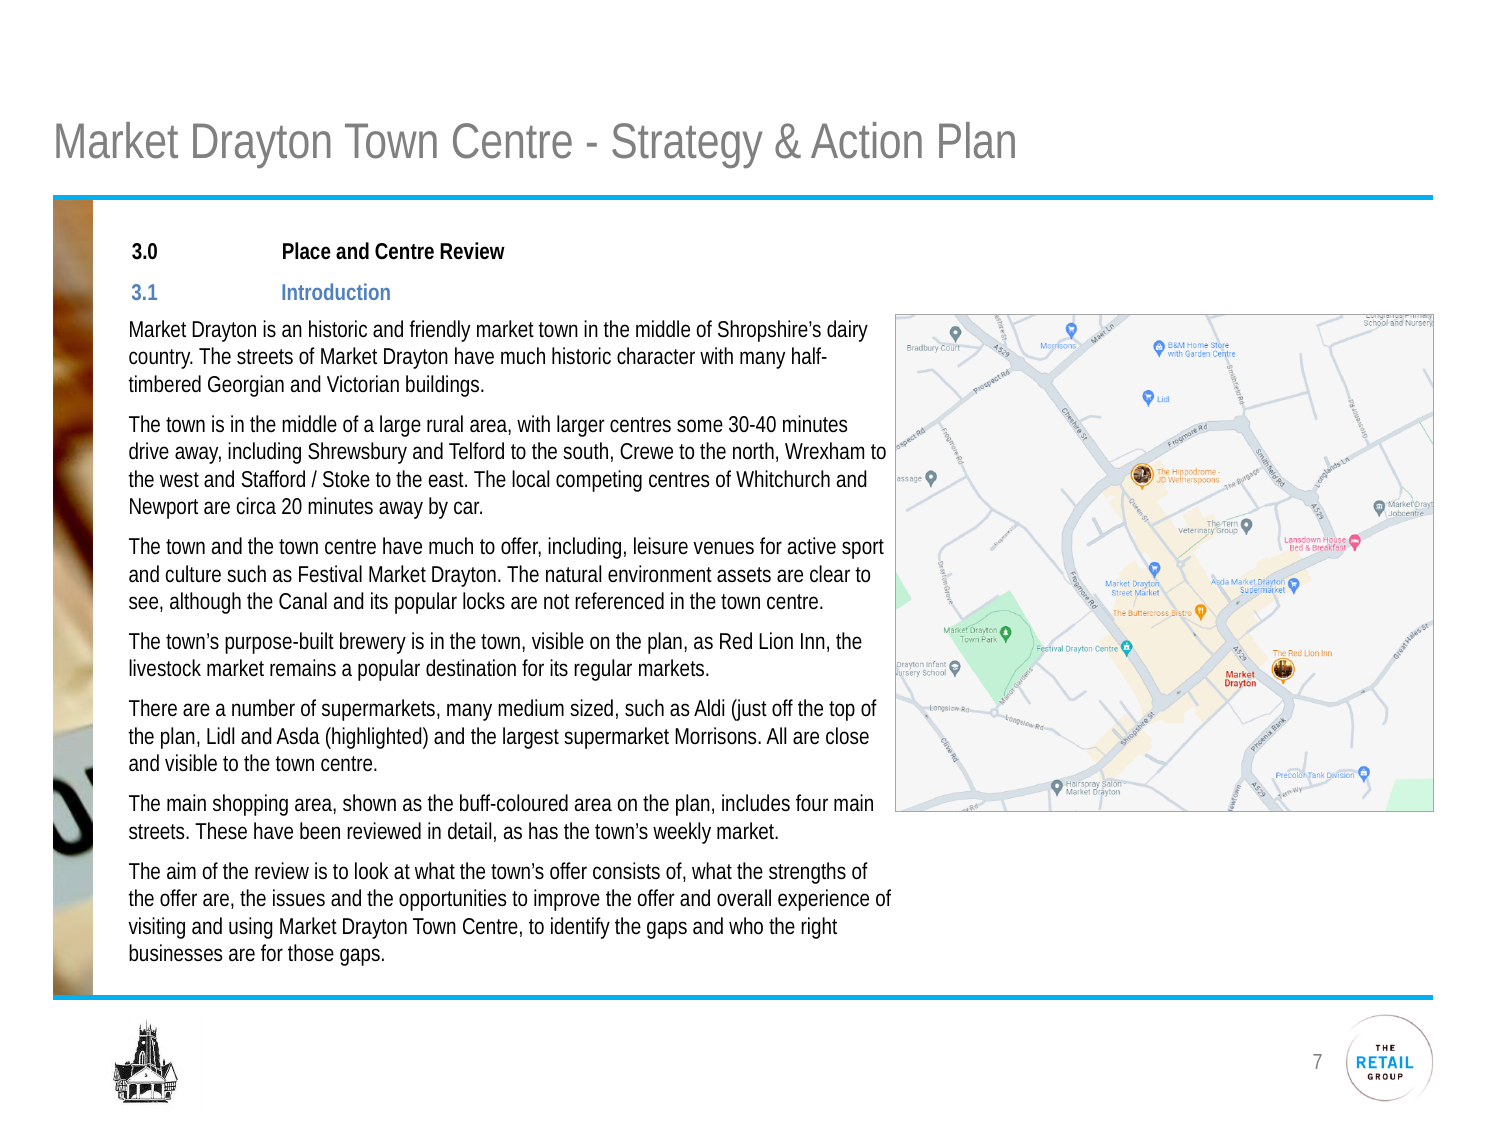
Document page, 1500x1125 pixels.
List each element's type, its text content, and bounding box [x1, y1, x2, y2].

picture [895, 314, 1434, 812]
picture [53, 233, 93, 994]
list Market Drayton is an historic and friendly market town in the middle of Shropshire’s dairy country. The streets of Market Drayton have much historic character with many half-timbered Georgian and Victorian buildings. The town is in the middle of a large rural area, with larger centres some 30-40 minutes drive away, including Shrewsbury and Telford to the south, Crewe to the north, Wrexham to the west and Stafford / Stoke to the east. The local competing centres of Whitchurch and Newport are circa 20 minutes away by car. The town and the town centre have much to offer, including, leisure venues for active sport and culture such as Festival Market Drayton. The natural environment assets are clear to see, although the Canal and its popular locks are not referenced in the town centre. The town’s purpose-built brewery is in the town, visible on the plan, as Red Lion Inn, the livestock market remains a popular destination for its regular markets. There are a number of supermarkets, many medium sized, such as Aldi (just off the top of the plan, Lidl and Asda (highlighted) and the largest supermarket Morrisons. All are close and visible to the town centre. The main shopping area, shown as the buff-coloured area on the plan, includes four main streets. These have been reviewed in detail, as has the town’s weekly market. The aim of the review is to look at what the town’s offer consists of, what the strengths of the offer are, the issues and the opportunities to improve the offer and overall experience of visiting and using Market Drayton Town Centre, to identify the gaps and who the right businesses are for those gaps. [128, 314, 893, 997]
title Market Drayton Town Centre - Strategy & Action Plan [53, 45, 1481, 233]
picture [1334, 1013, 1439, 1111]
text_box 3.1 Introduction [131, 279, 549, 321]
text_box 3.0 Place and Centre Review [131, 236, 762, 279]
picture [92, 1007, 201, 1117]
